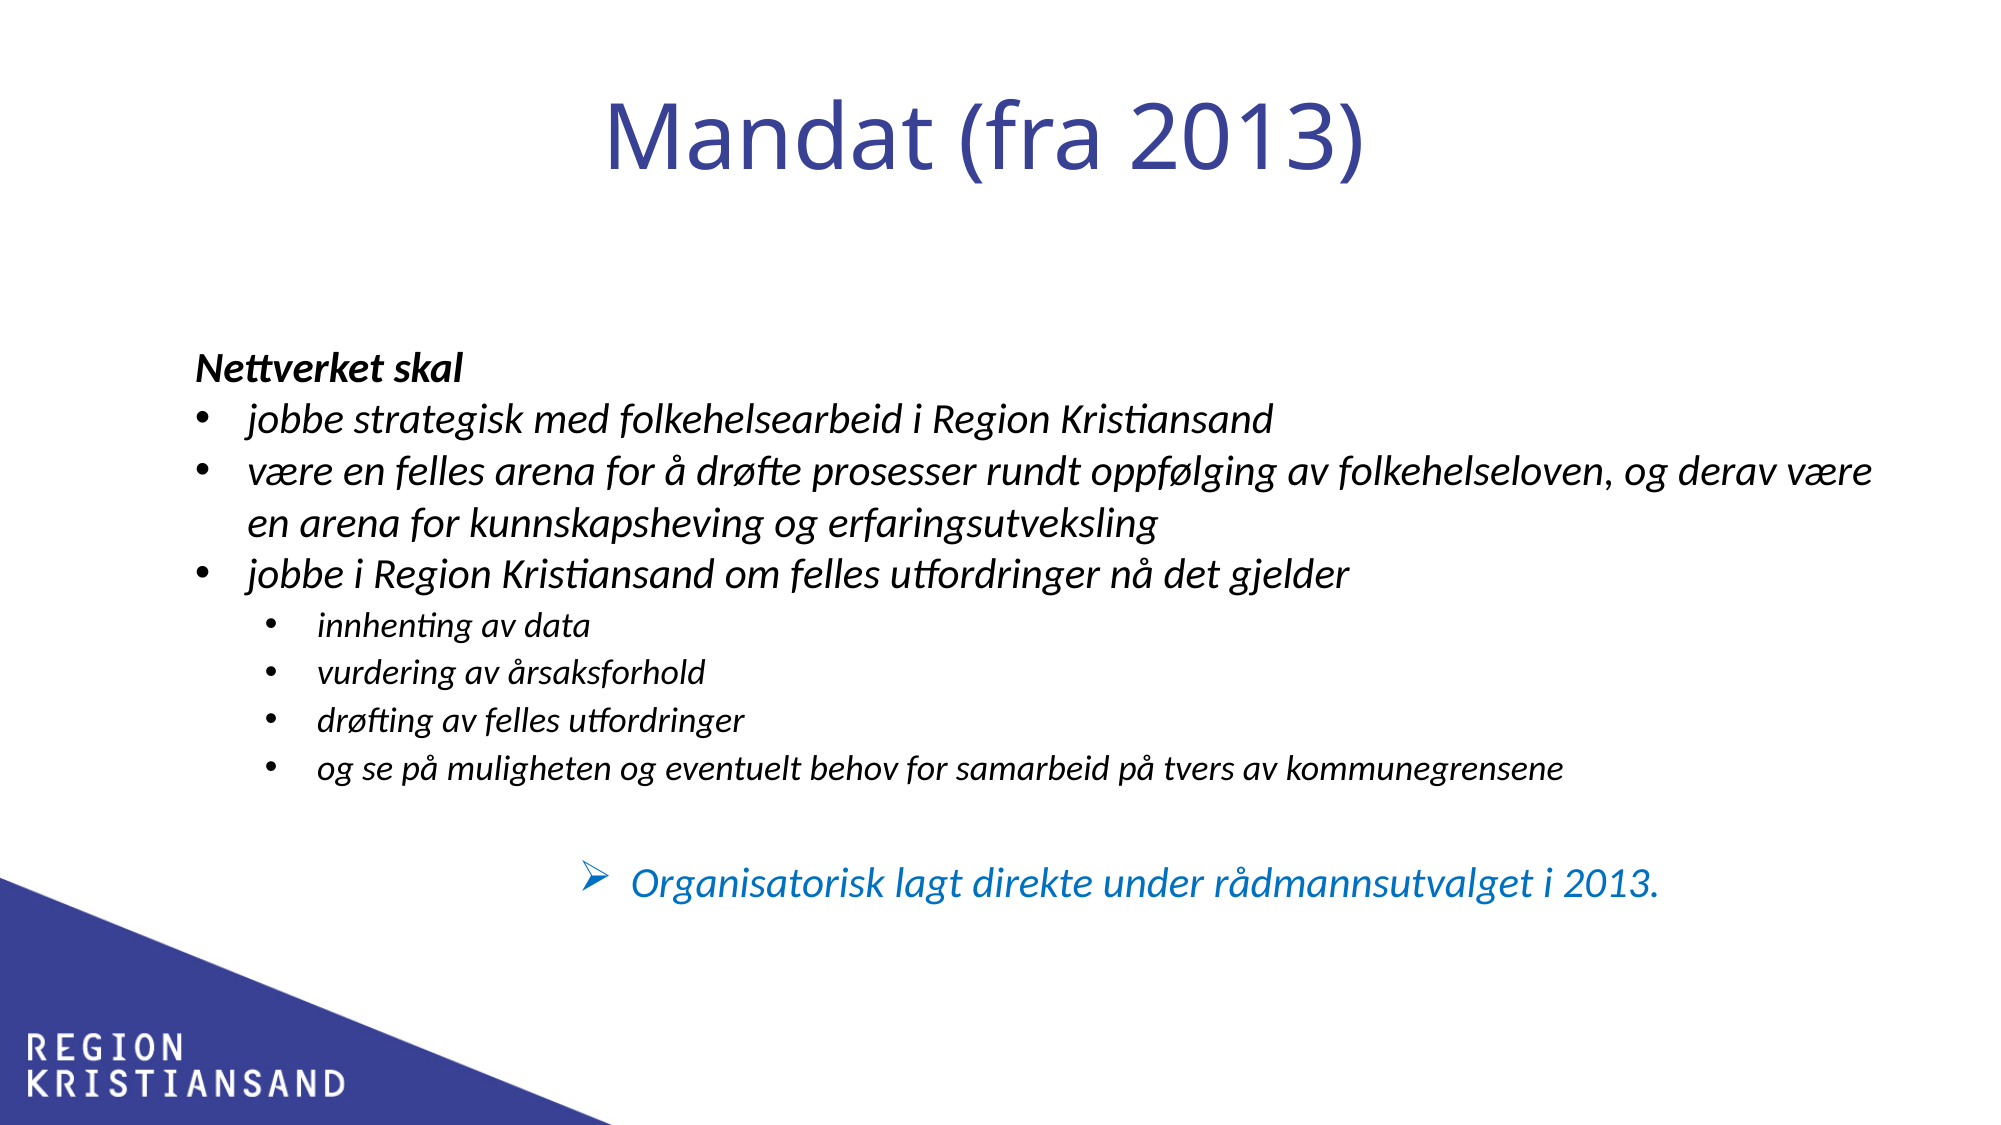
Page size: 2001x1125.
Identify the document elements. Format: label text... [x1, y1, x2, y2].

list Nettverket skal jobbe strategisk med folkehelsearbeid i Region Kristiansand være en felles arena for å drøfte prosesser rundt oppfølging av folkehelseloven, og derav være en arena for kunnskapsheving og erfaringsutveksling jobbe i Region Kristiansand om felles utfordringer nå det gjelder innhenting av data vurdering av årsaksforhold drøfting av felles utfordringer og se på muligheten og eventuelt behov for samarbeid på tvers av kommunegrensene Organisatorisk lagt direkte under rådmannsutvalget i 2013. [180, 332, 1906, 916]
title Mandat (fra 2013) [121, 82, 1847, 300]
picture [0, 0, 2000, 1125]
